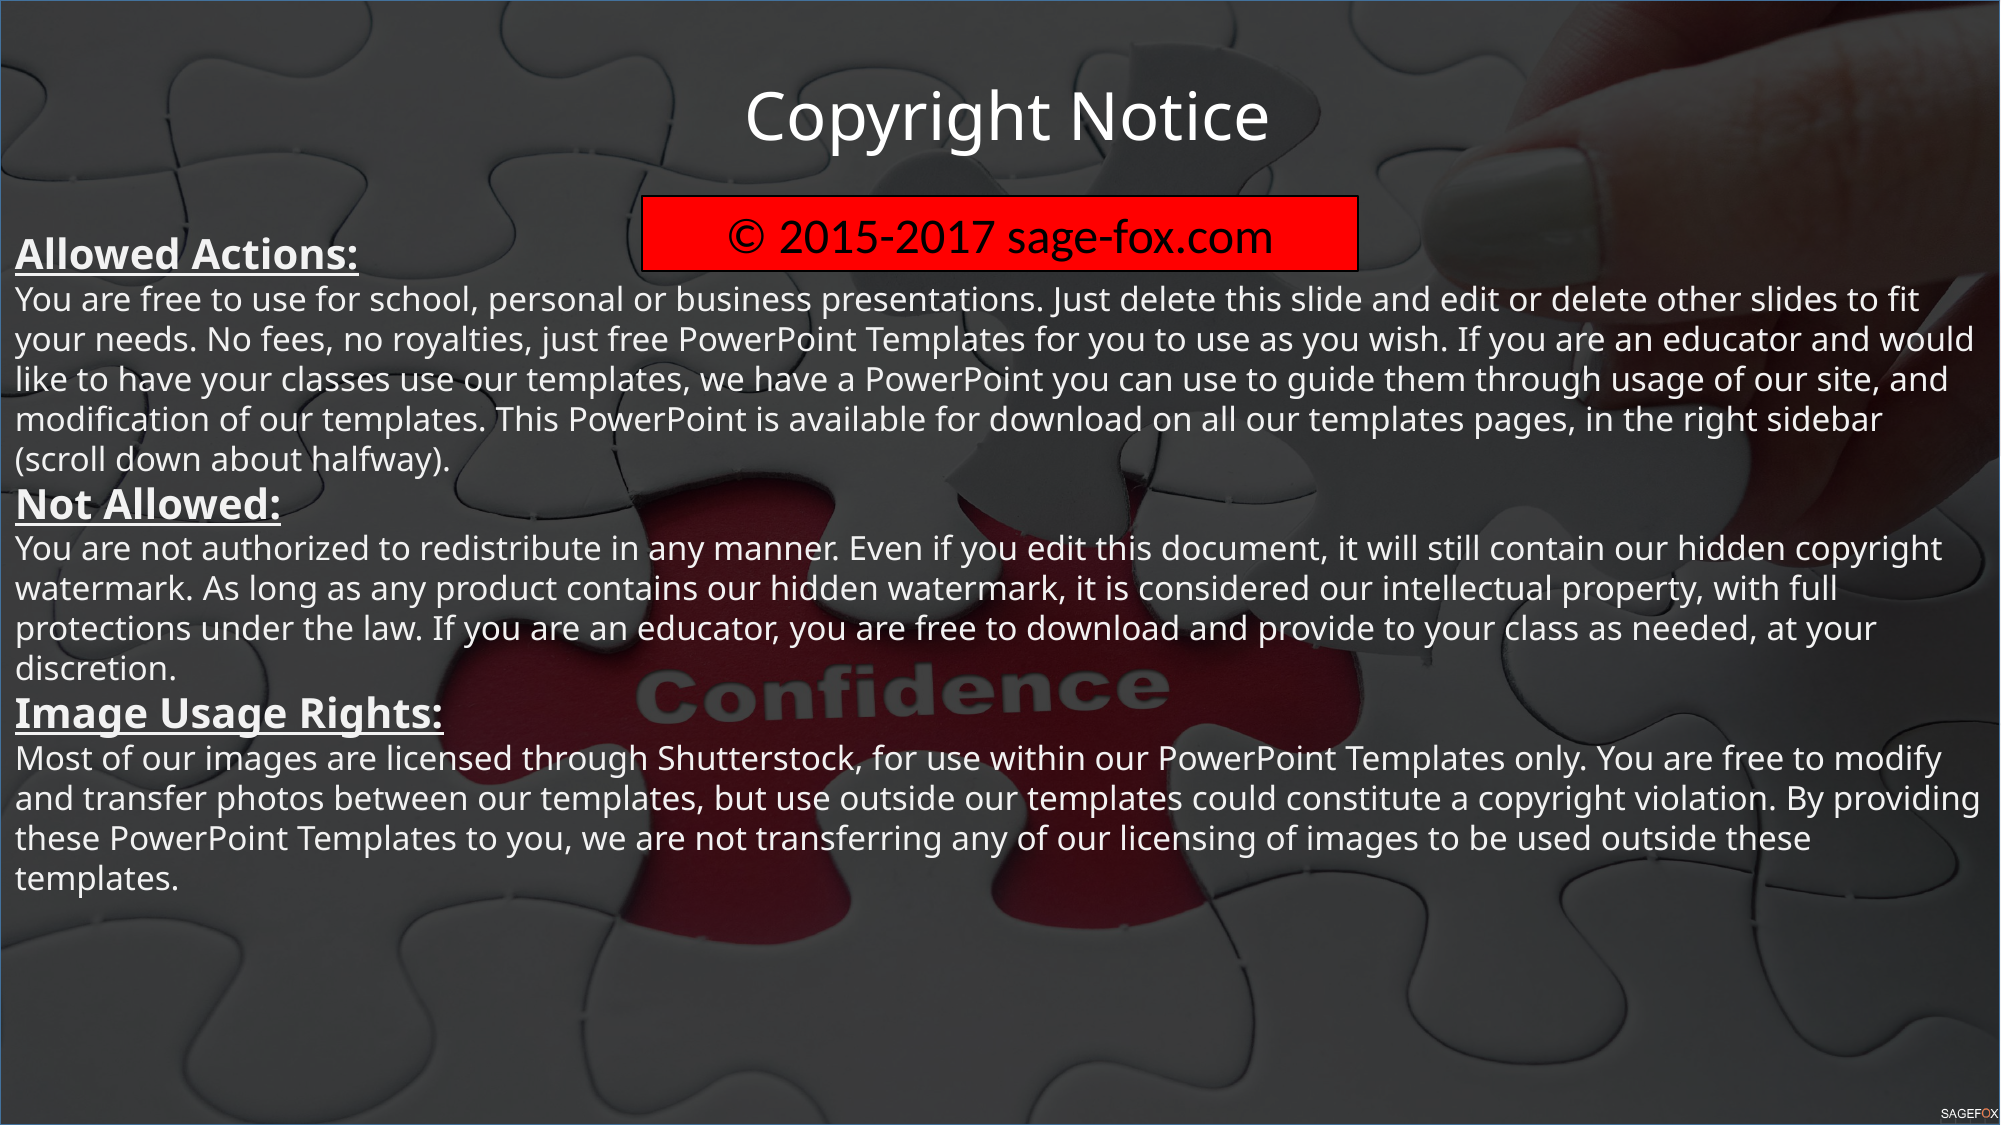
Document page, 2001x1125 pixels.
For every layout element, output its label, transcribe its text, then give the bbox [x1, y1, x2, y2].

text_box © 2015-2017 sage-fox.com [641, 196, 1358, 272]
title Copyright Notice [493, 60, 1524, 178]
text_box Allowed Actions: You are free to use for school, personal or business presentations. Just delete this slide and edit or delete other slides to fit your needs. No fees, no royalties, just free PowerPoint Templates for you to use as you wish. If you are an educator and would like to have your classes use our templates, we have a PowerPoint you can use to guide them through usage of our site, and modification of our templates. This PowerPoint is available for download on all our templates pages, in the right sidebar (scroll down about halfway). Not Allowed: You are not authorized to redistribute in any manner. Even if you edit this document, it will still contain our hidden copyright watermark. As long as any product contains our hidden watermark, it is considered our intellectual property, with full protections under the law. If you are an educator, you are free to download and provide to your class as needed, at your discretion. Image Usage Rights: Most of our images are licensed through Shutterstock, for use within our PowerPoint Templates only. You are free to modify and transfer photos between our templates, but use outside our templates could constitute a copyright violation. By providing these PowerPoint Templates to you, we are not transferring any of our licensing of images to be used outside these templates. [0, 0, 2000, 1125]
